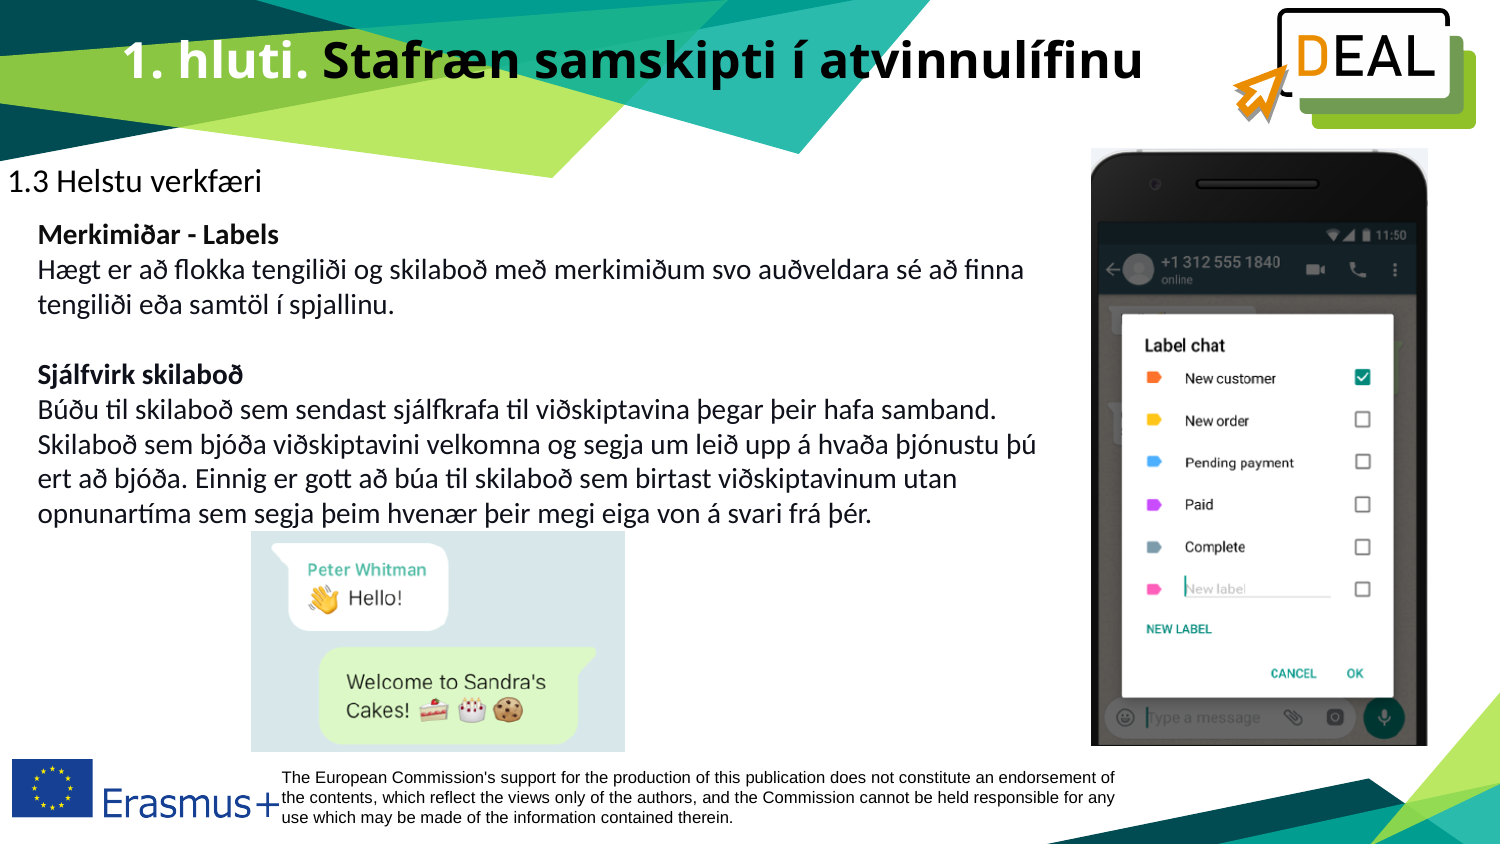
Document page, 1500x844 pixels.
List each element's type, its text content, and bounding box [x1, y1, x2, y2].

text_box Merkimiðar - Labels Hægt er að flokka tengiliði og skilaboð með merkimiðum svo auðveldara sé að finna tengiliði eða samtöl í spjallinu. Sjálfvirk skilaboð Búðu til skilaboð sem sendast sjálfkrafa til viðskiptavina þegar þeir hafa samband. Skilaboð sem bjóða viðskiptavini velkomna og segja um leið upp á hvaða þjónustu þú ert að bjóða. Einnig er gott að búa til skilaboð sem birtast viðskiptavinum utan opnunartíma sem segja þeim hvenær þeir megi eiga von á svari frá þér. [22, 207, 1074, 538]
picture [1232, 8, 1476, 129]
title 1. hluti. Stafræn samskipti í atvinnulífinu [4, 13, 1275, 104]
picture [250, 530, 626, 752]
picture [12, 759, 279, 818]
picture [1090, 148, 1428, 746]
list 1.3 Helstu verkfæri [0, 143, 658, 212]
